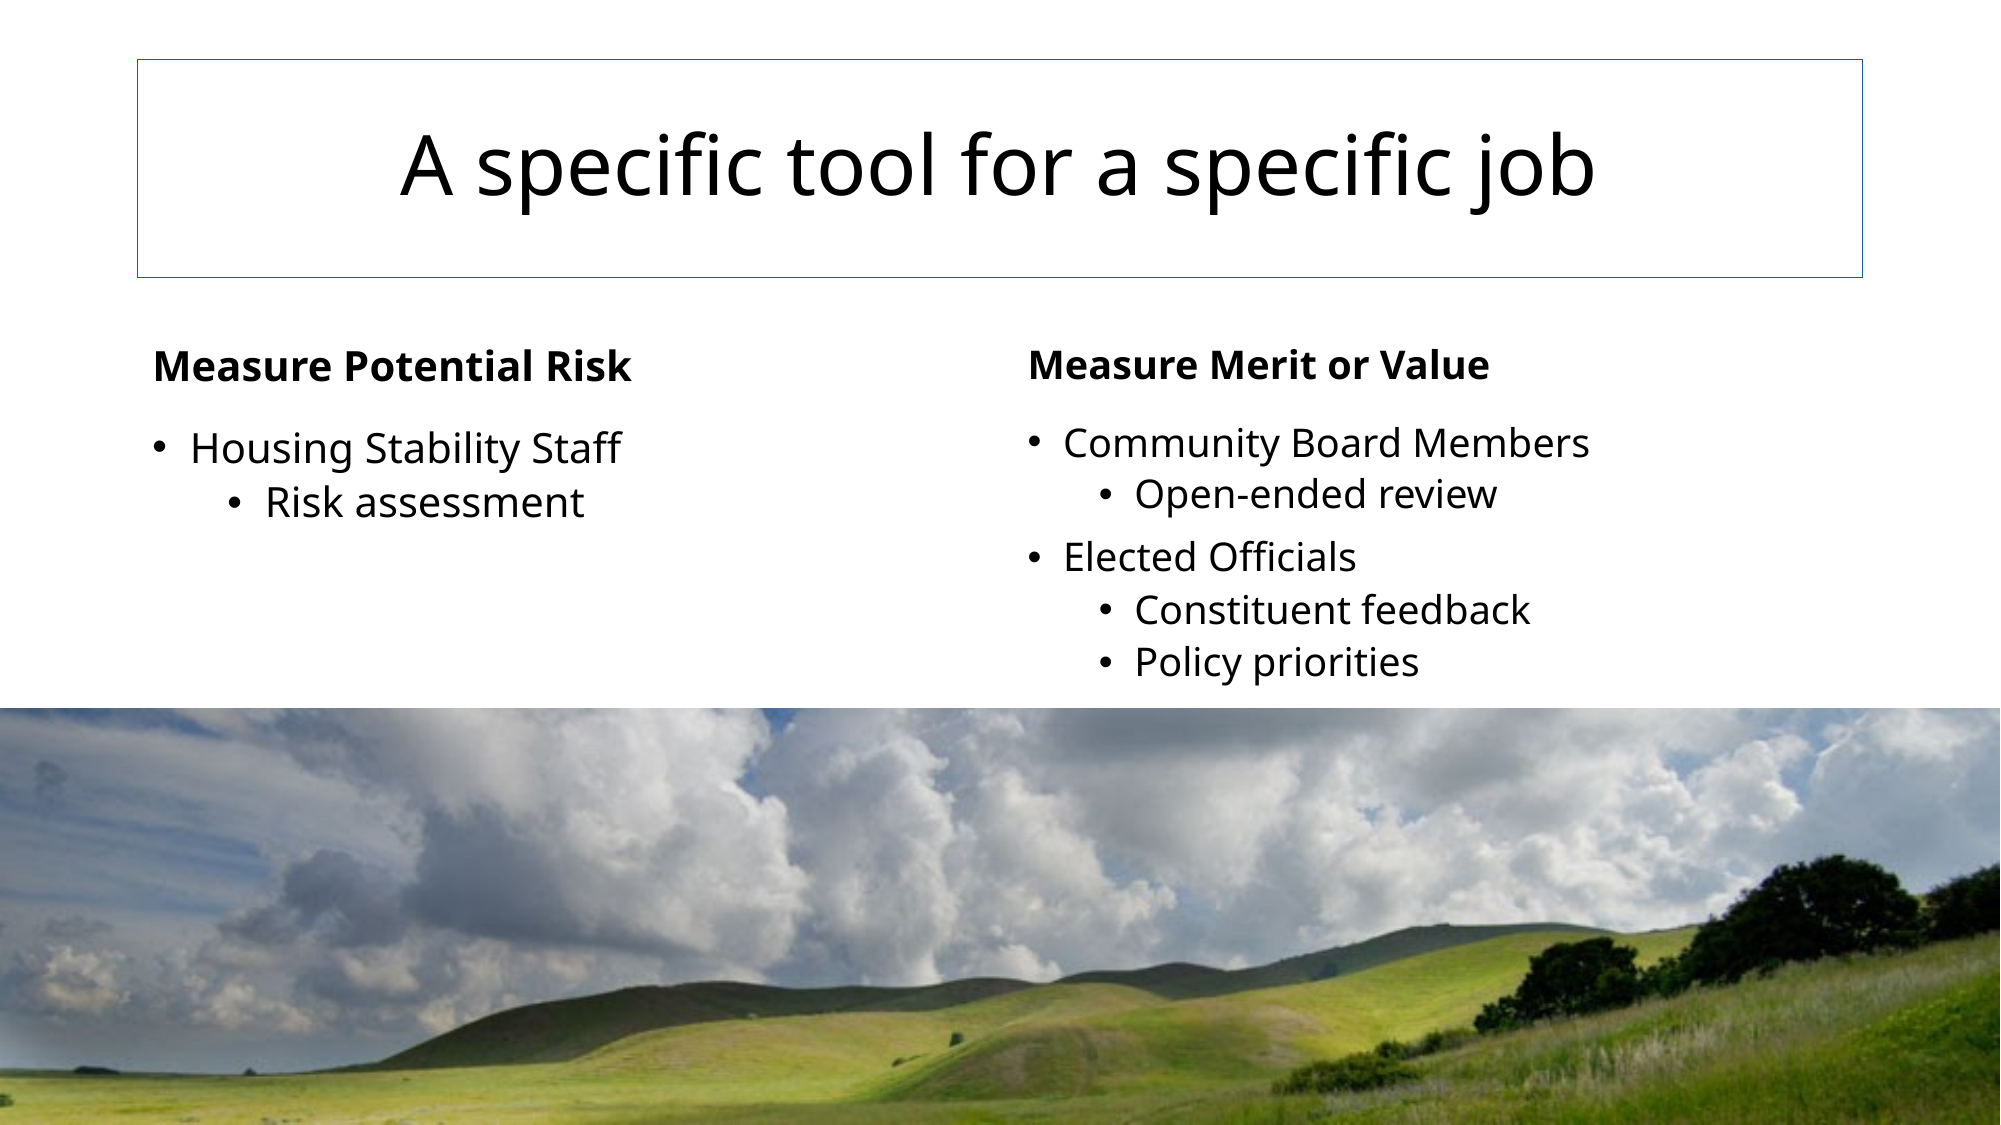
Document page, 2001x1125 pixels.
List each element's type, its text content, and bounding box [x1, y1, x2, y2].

title A specific tool for a specific job [137, 59, 1863, 278]
list Measure Merit or Value Community Board Members Open-ended review Elected Officials Constituent feedback Policy priorities [1012, 337, 1863, 694]
list Measure Potential Risk Housing Stability Staff Risk assessment [137, 337, 988, 694]
picture [0, 708, 2000, 1125]
